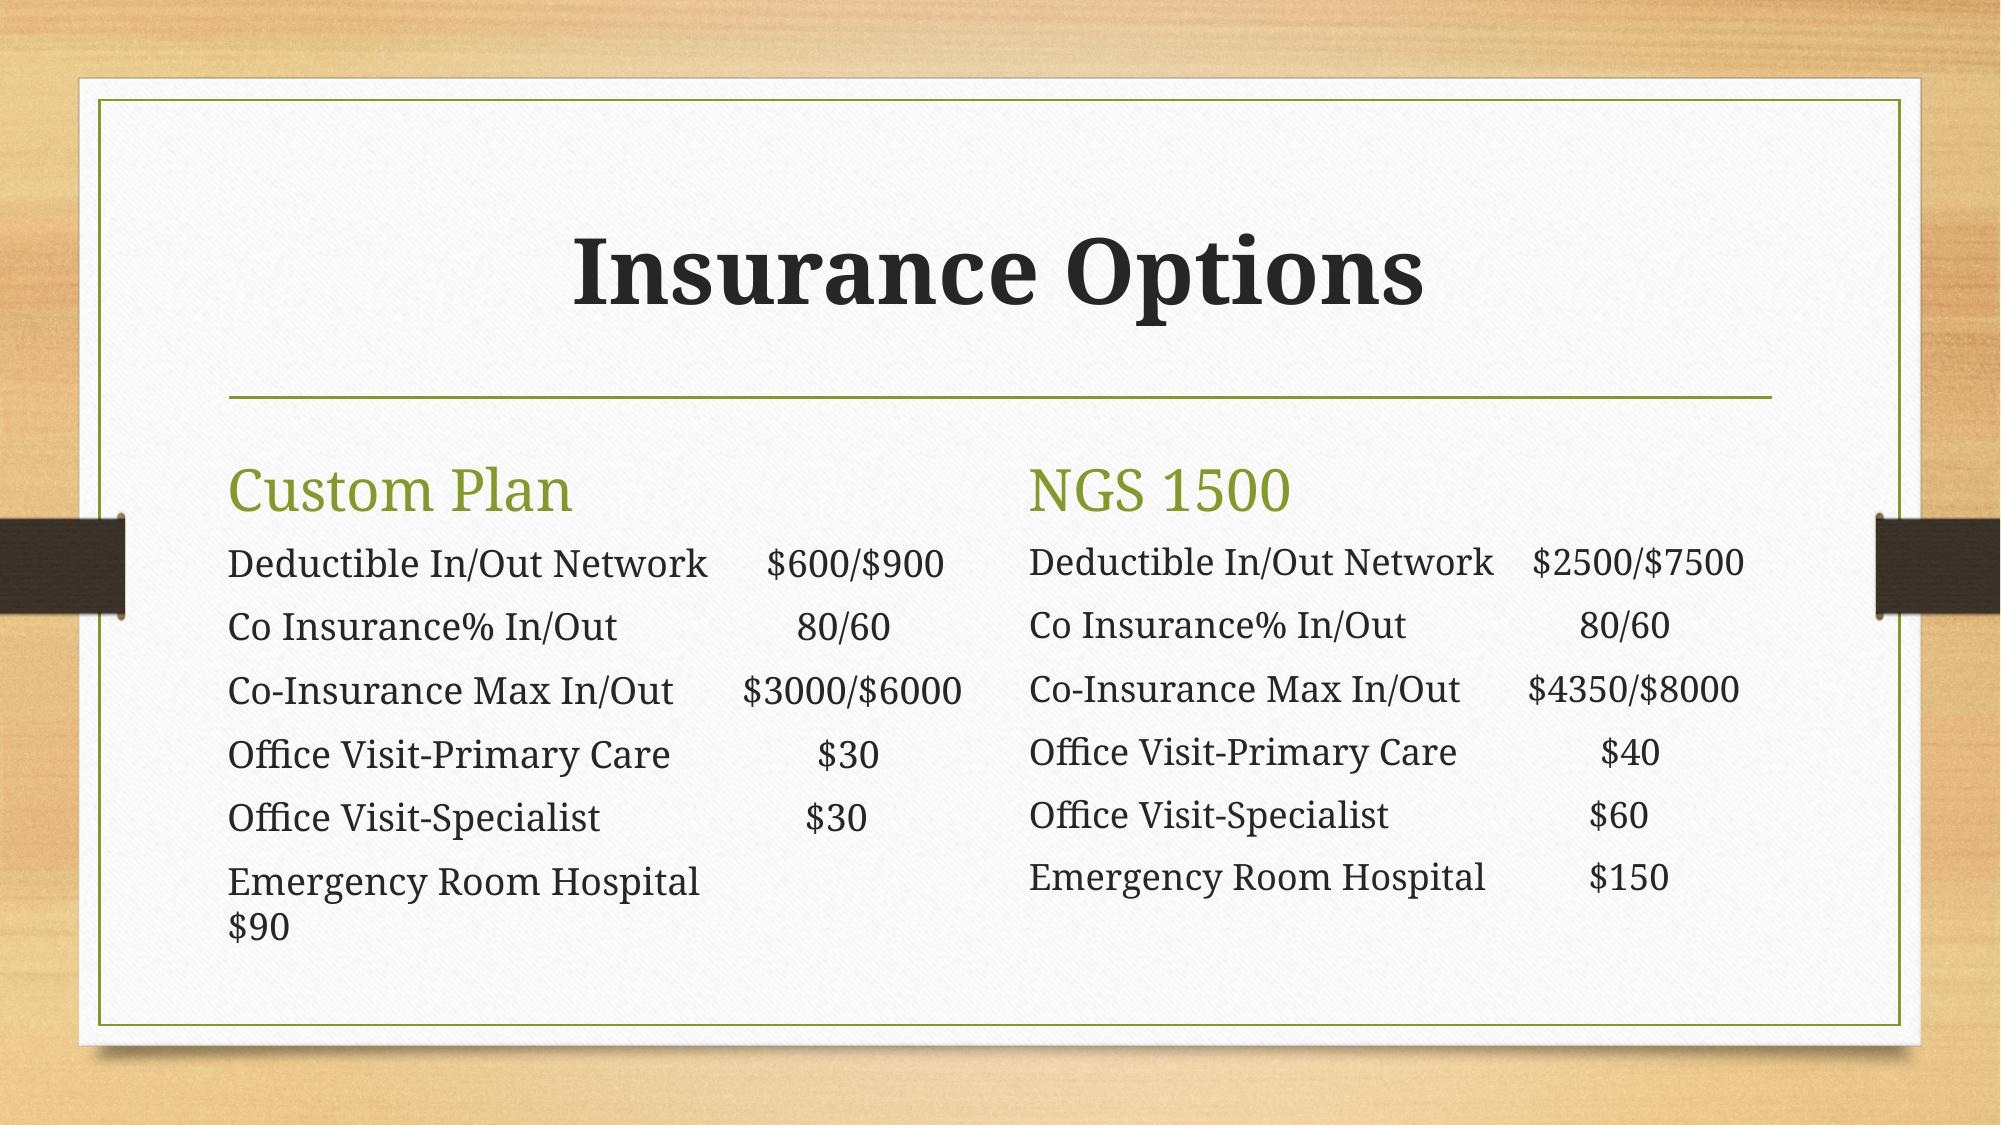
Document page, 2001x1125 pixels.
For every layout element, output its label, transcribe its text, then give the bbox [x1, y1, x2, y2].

list NGS 1500 [1013, 436, 1788, 531]
list Custom Plan [212, 436, 987, 531]
list Deductible In/Out Network $2500/$7500 Co Insurance% In/Out 80/60 Co-Insurance Max In/Out $4350/$8000 Office Visit-Primary Care $40 Office Visit-Specialist $60 Emergency Room Hospital $150 [1013, 532, 1788, 964]
title Insurance Options [212, 161, 1788, 375]
picture [0, 0, 2001, 1125]
list Deductible In/Out Network $600/$900 Co Insurance% In/Out 80/60 Co-Insurance Max In/Out $3000/$6000 Office Visit-Primary Care $30 Office Visit-Specialist $30 Emergency Room Hospital $90 [212, 532, 987, 964]
